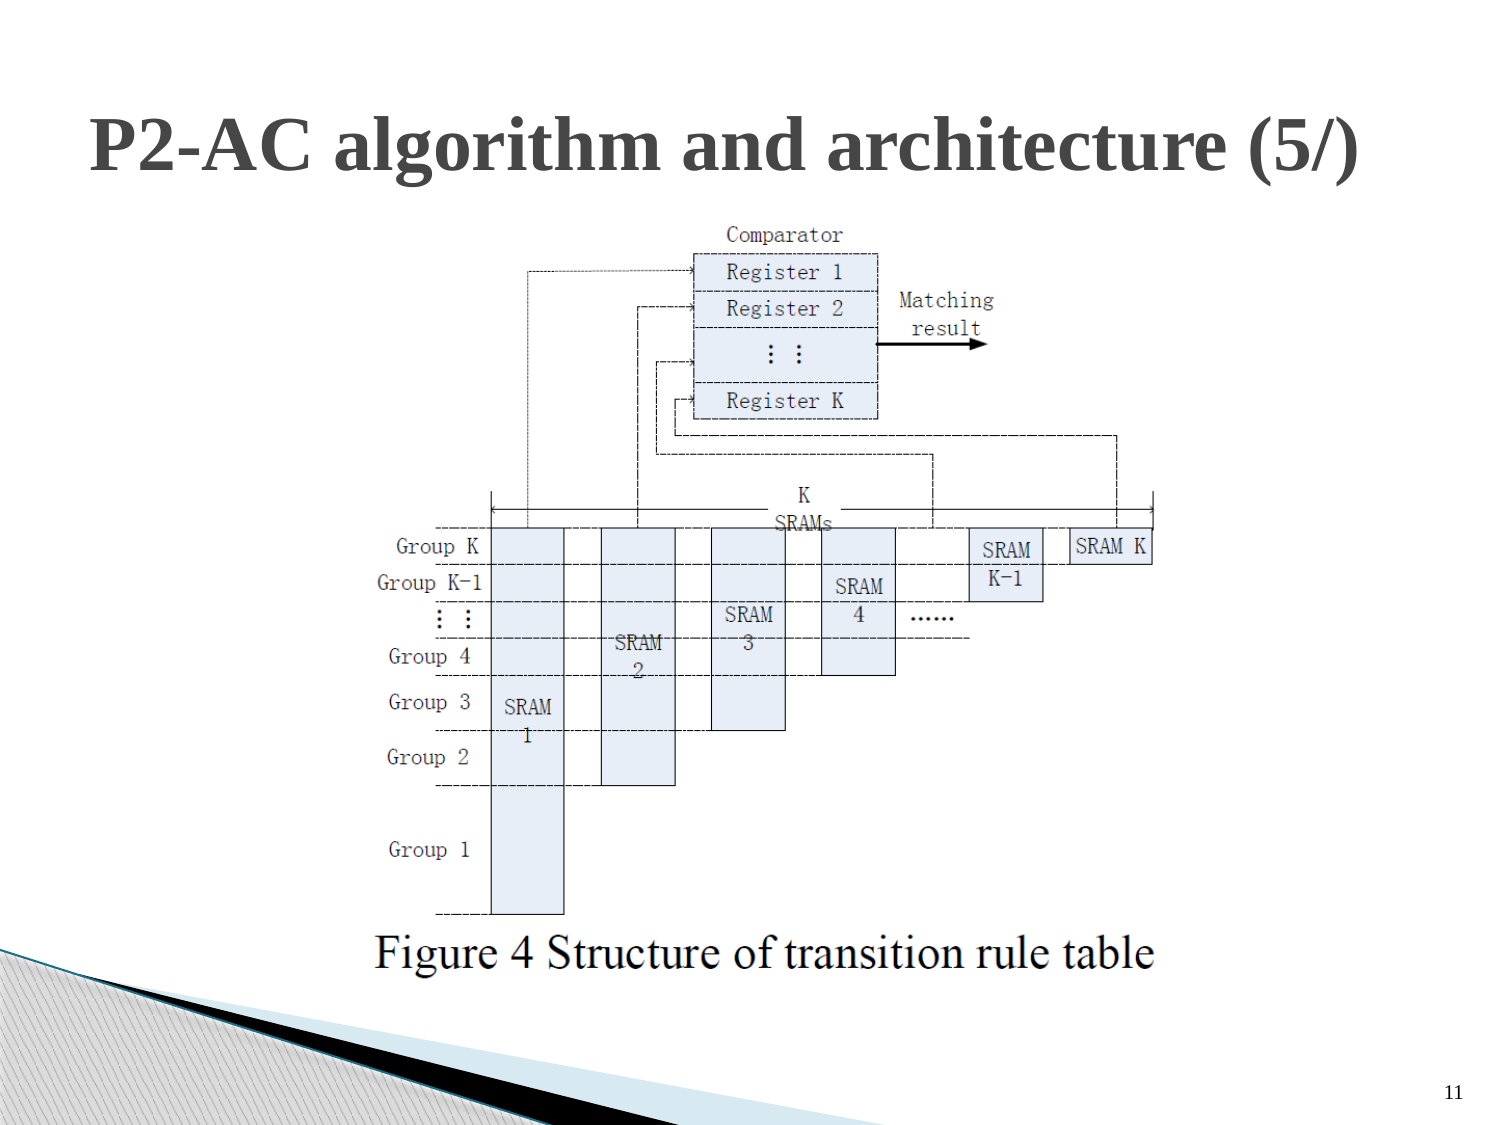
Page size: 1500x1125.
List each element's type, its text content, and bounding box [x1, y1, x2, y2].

picture [312, 219, 1270, 998]
title P2-AC algorithm and architecture (5/) [75, 45, 1425, 233]
slide_number 11 [1418, 1051, 1479, 1112]
